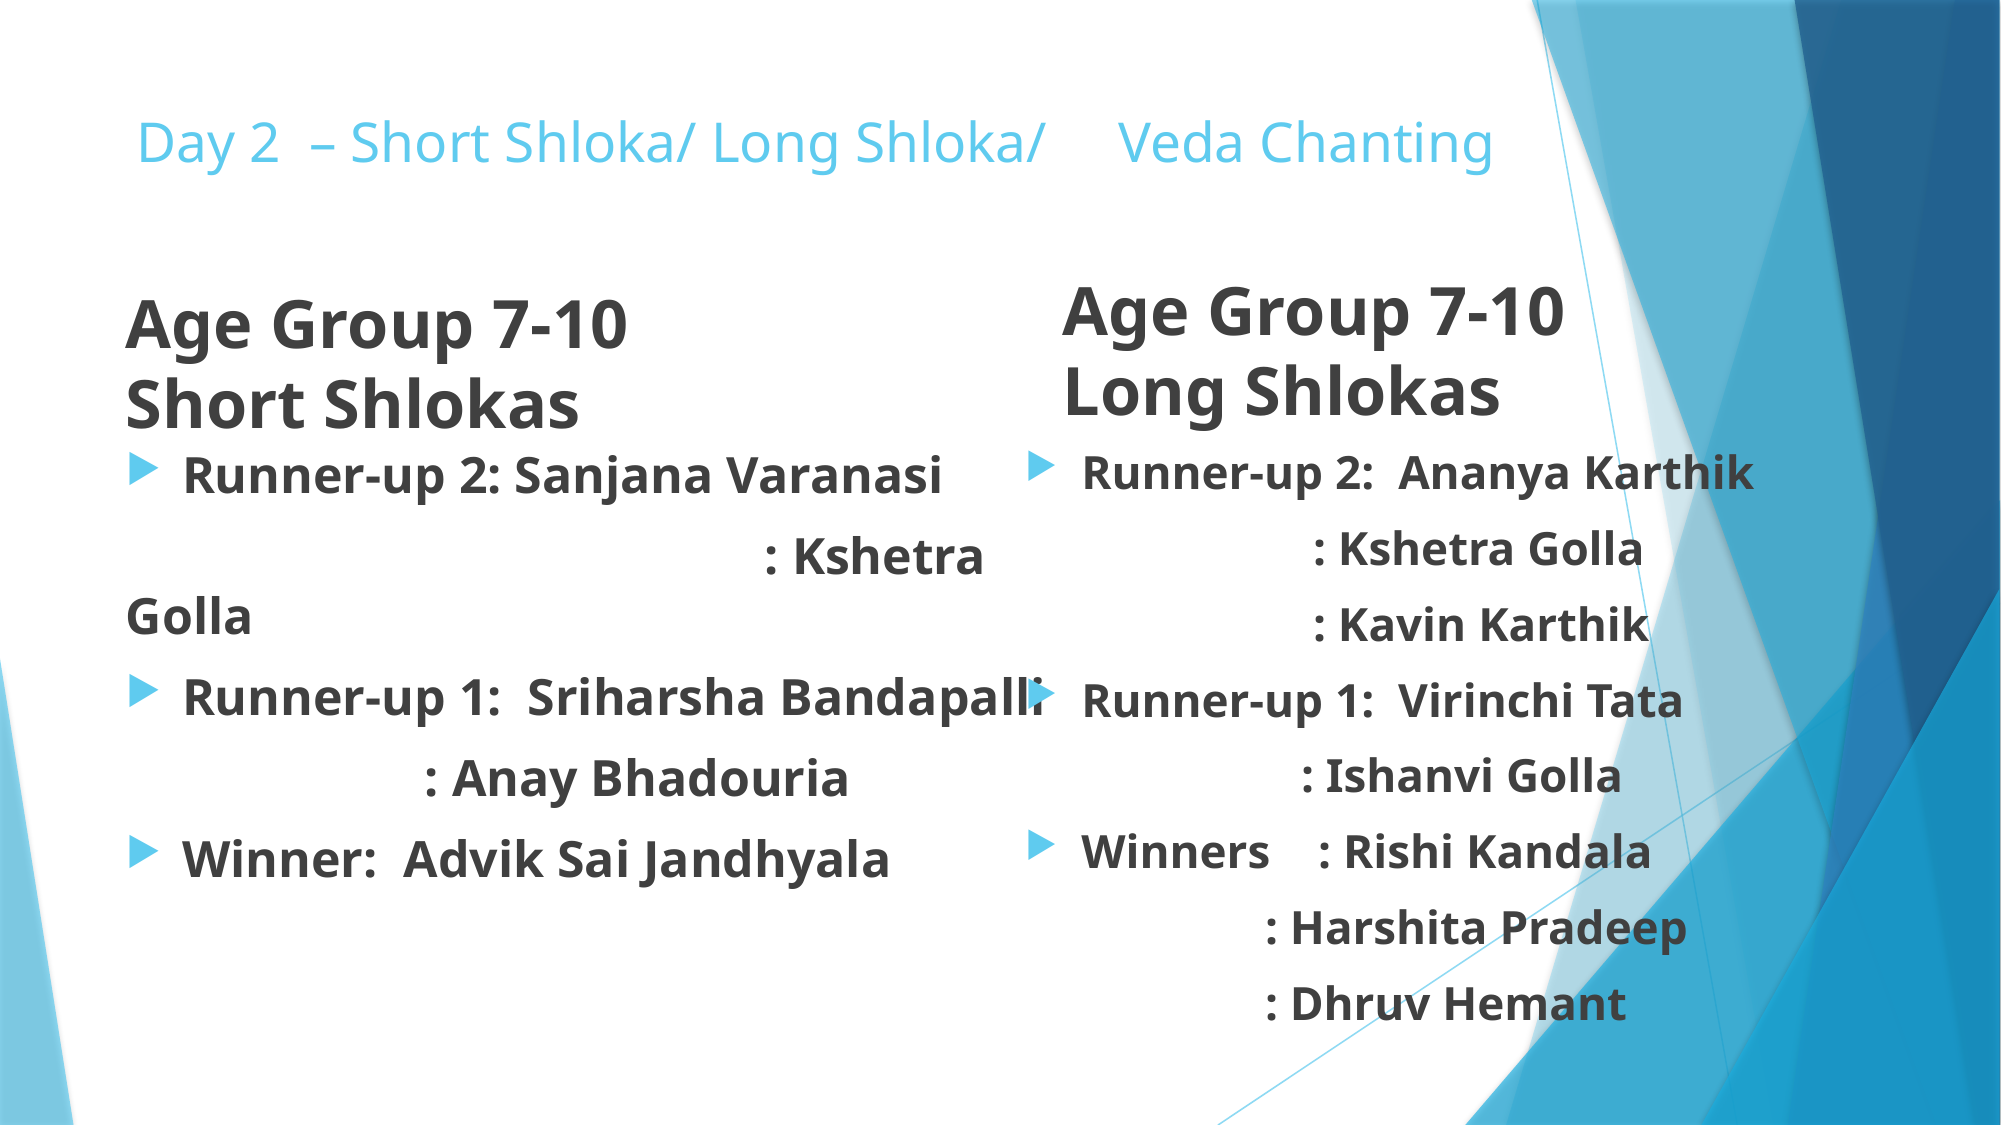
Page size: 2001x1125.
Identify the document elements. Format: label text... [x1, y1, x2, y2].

list Age Group 7-10 Long Shlokas [1047, 241, 1735, 436]
title Day 2 – Short Shloka/ Long Shloka/ Veda Chanting [111, 99, 1522, 231]
list Age Group 7-10 Short Shlokas [110, 271, 798, 436]
list Runner-up 2: Ananya Karthik : Kshetra Golla : Kavin Karthik Runner-up 1: Virinchi Tata : Ishanvi Golla Winners : Rishi Kandala : Harshita Pradeep : Dhruv Hemant [1010, 436, 1925, 1073]
list Runner-up 2: Sanjana Varanasi : Kshetra Golla Runner-up 1: Sriharsha Bandapalli : Anay Bhadouria Winner: Advik Sai Jandhyala [110, 436, 1010, 1072]
